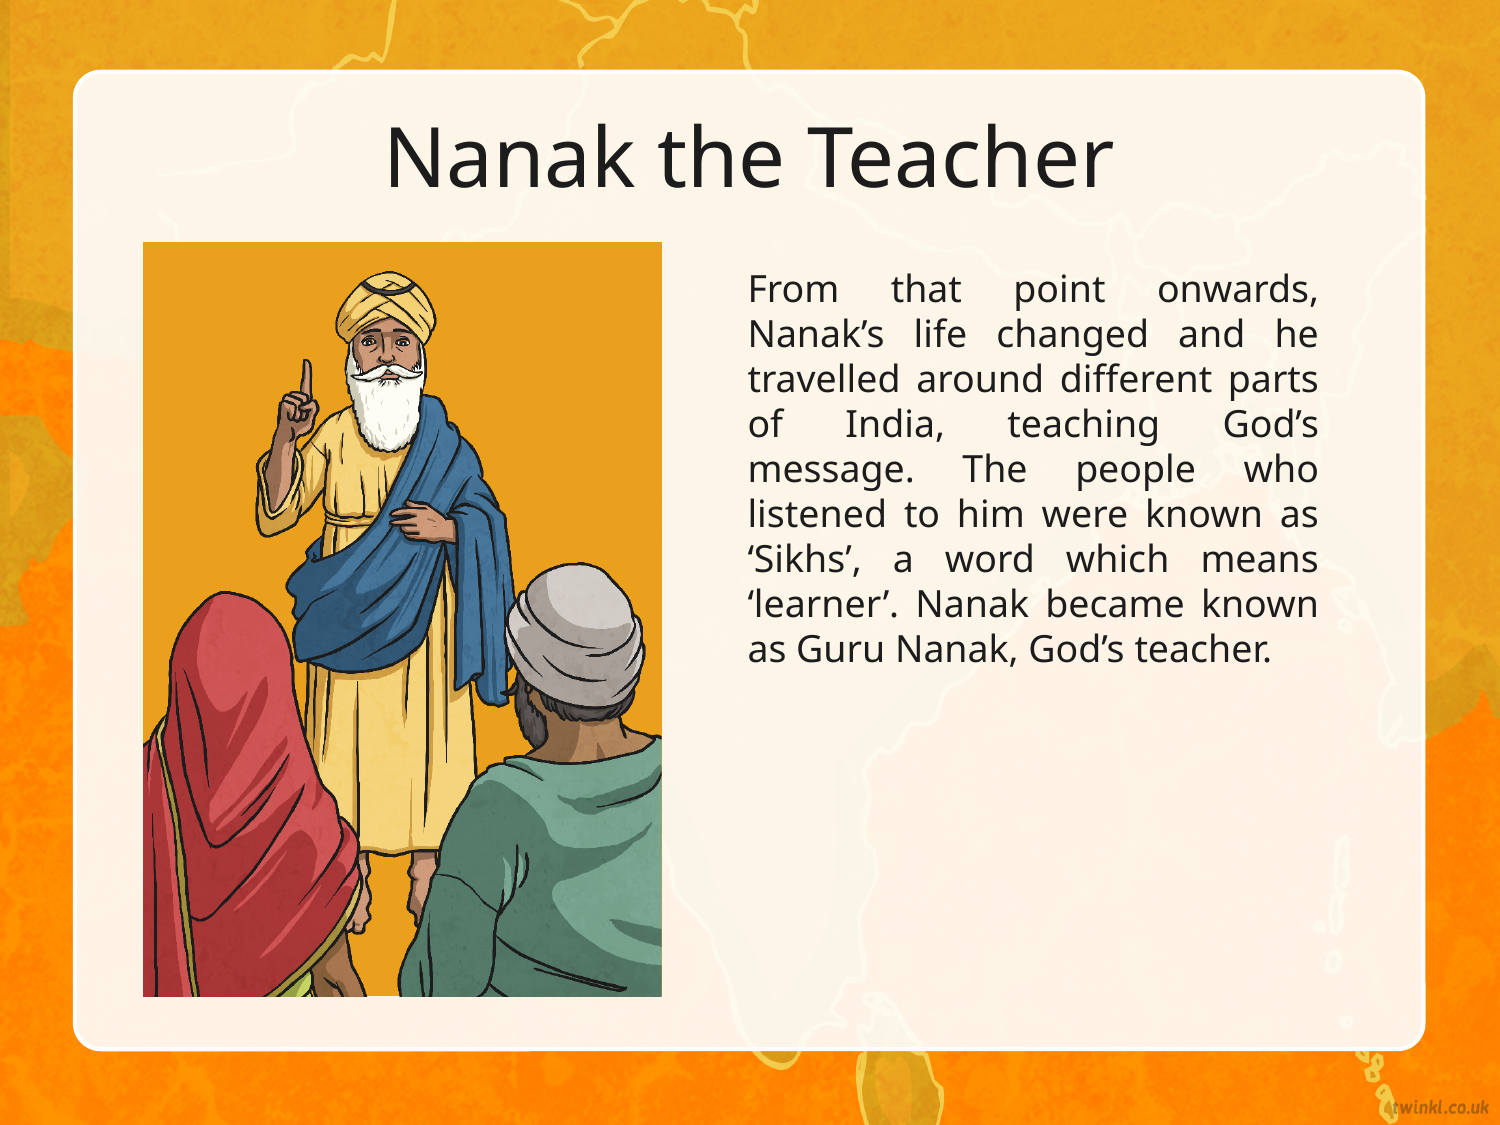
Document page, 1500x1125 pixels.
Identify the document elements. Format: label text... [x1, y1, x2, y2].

list From that point onwards, Nanak’s life changed and he travelled around different parts of India, teaching God’s message. The people who listened to him were known as ‘Sikhs’, a word which means ‘learner’. Nanak became known as Guru Nanak, God’s teacher. [704, 244, 1363, 998]
title Nanak the Teacher [73, 76, 1426, 244]
picture [0, 0, 1500, 1125]
